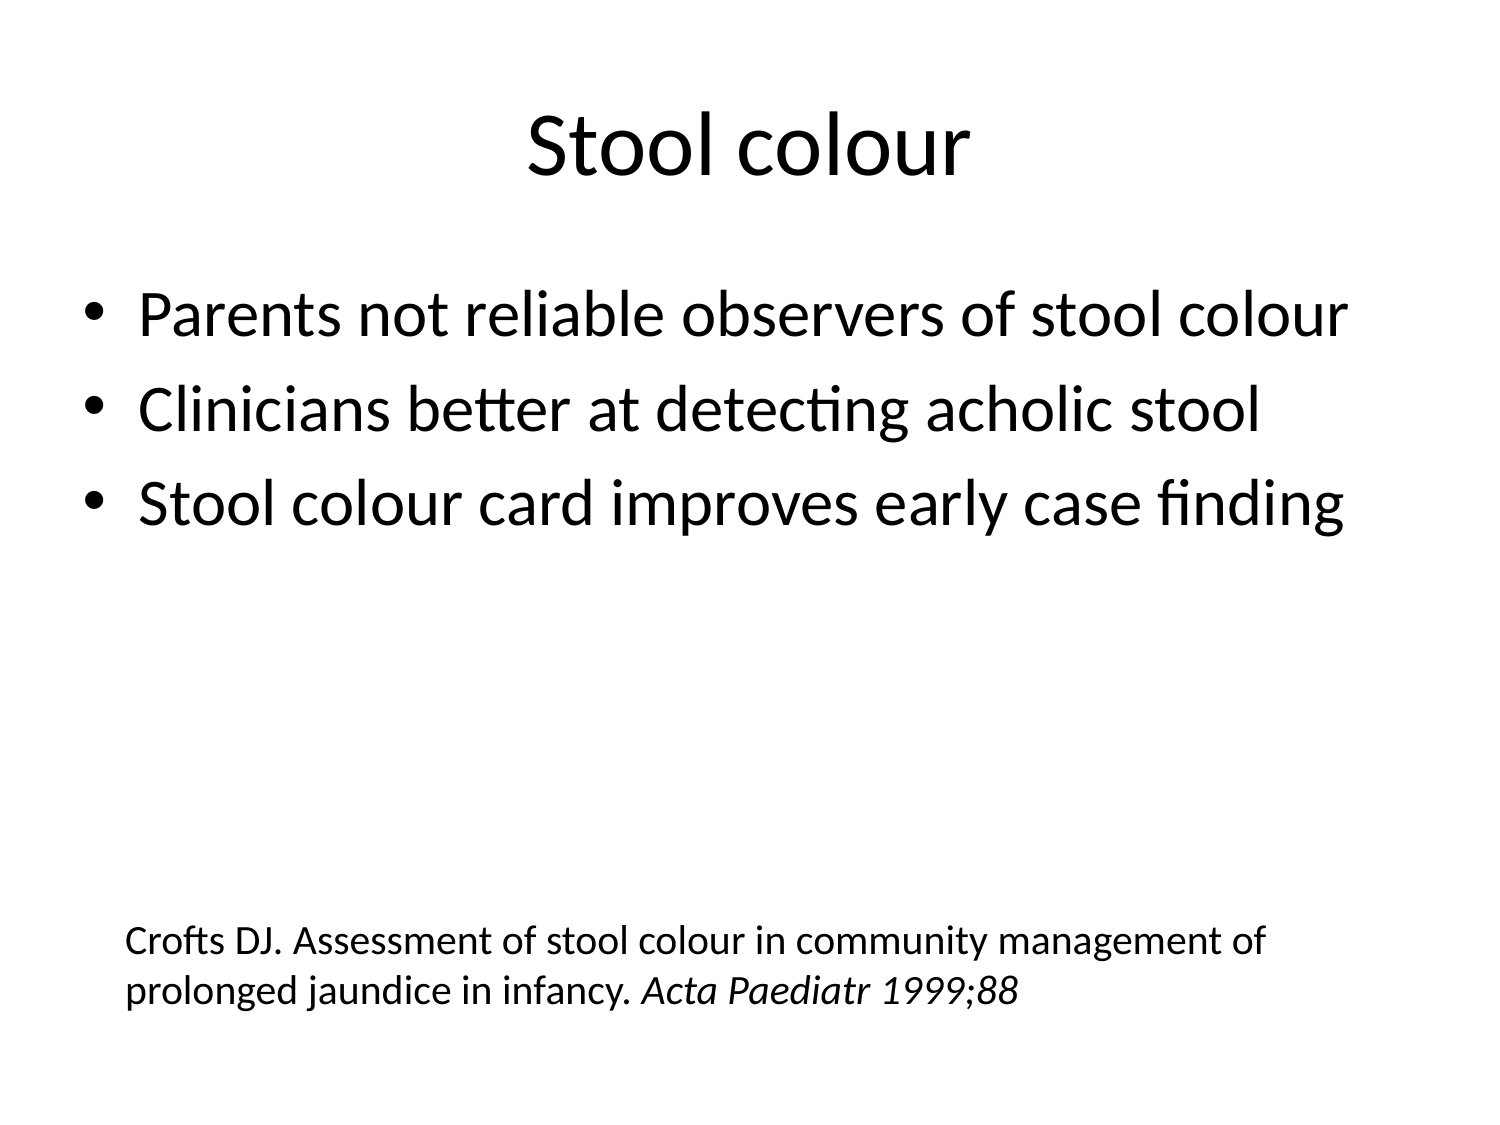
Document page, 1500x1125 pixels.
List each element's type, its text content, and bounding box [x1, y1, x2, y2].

list Parents not reliable observers of stool colour Clinicians better at detecting acholic stool Stool colour card improves early case finding [74, 261, 1426, 1006]
title Stool colour [74, 44, 1426, 234]
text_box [124, 882, 1276, 1042]
